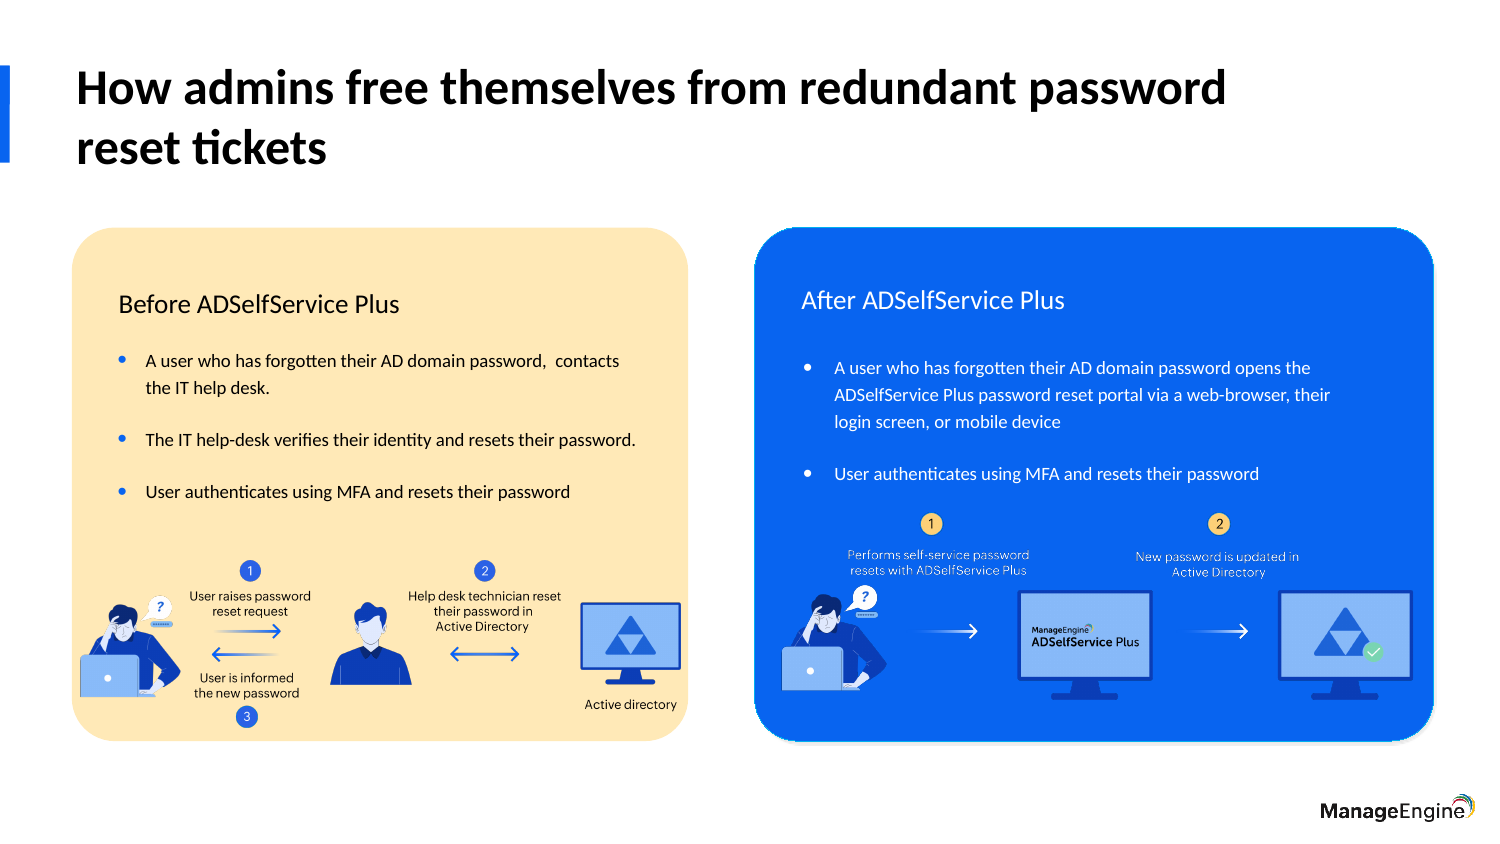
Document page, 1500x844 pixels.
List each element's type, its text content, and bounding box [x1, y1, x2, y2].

text_box How admins free themselves from redundant password reset tickets [61, 46, 1312, 175]
picture [79, 560, 681, 728]
text_box After ADSelfService Plus [785, 271, 1142, 324]
text_box [92, 736, 668, 742]
text_box [71, 226, 689, 717]
text_box [753, 226, 1435, 742]
picture [1321, 794, 1475, 822]
picture [781, 512, 1432, 700]
text_box A user who has forgotten their AD domain password, contacts the IT help desk. The IT help-desk verifies their identity and resets their password. User authenticates using MFA and resets their password [85, 344, 661, 503]
text_box A user who has forgotten their AD domain password opens the ADSelfService Plus password reset portal via a web-browser, their login screen, or mobile device User authenticates using MFA and resets their password [788, 351, 1385, 485]
text_box Before ADSelfService Plus [102, 275, 513, 327]
text_box [0, 65, 10, 163]
